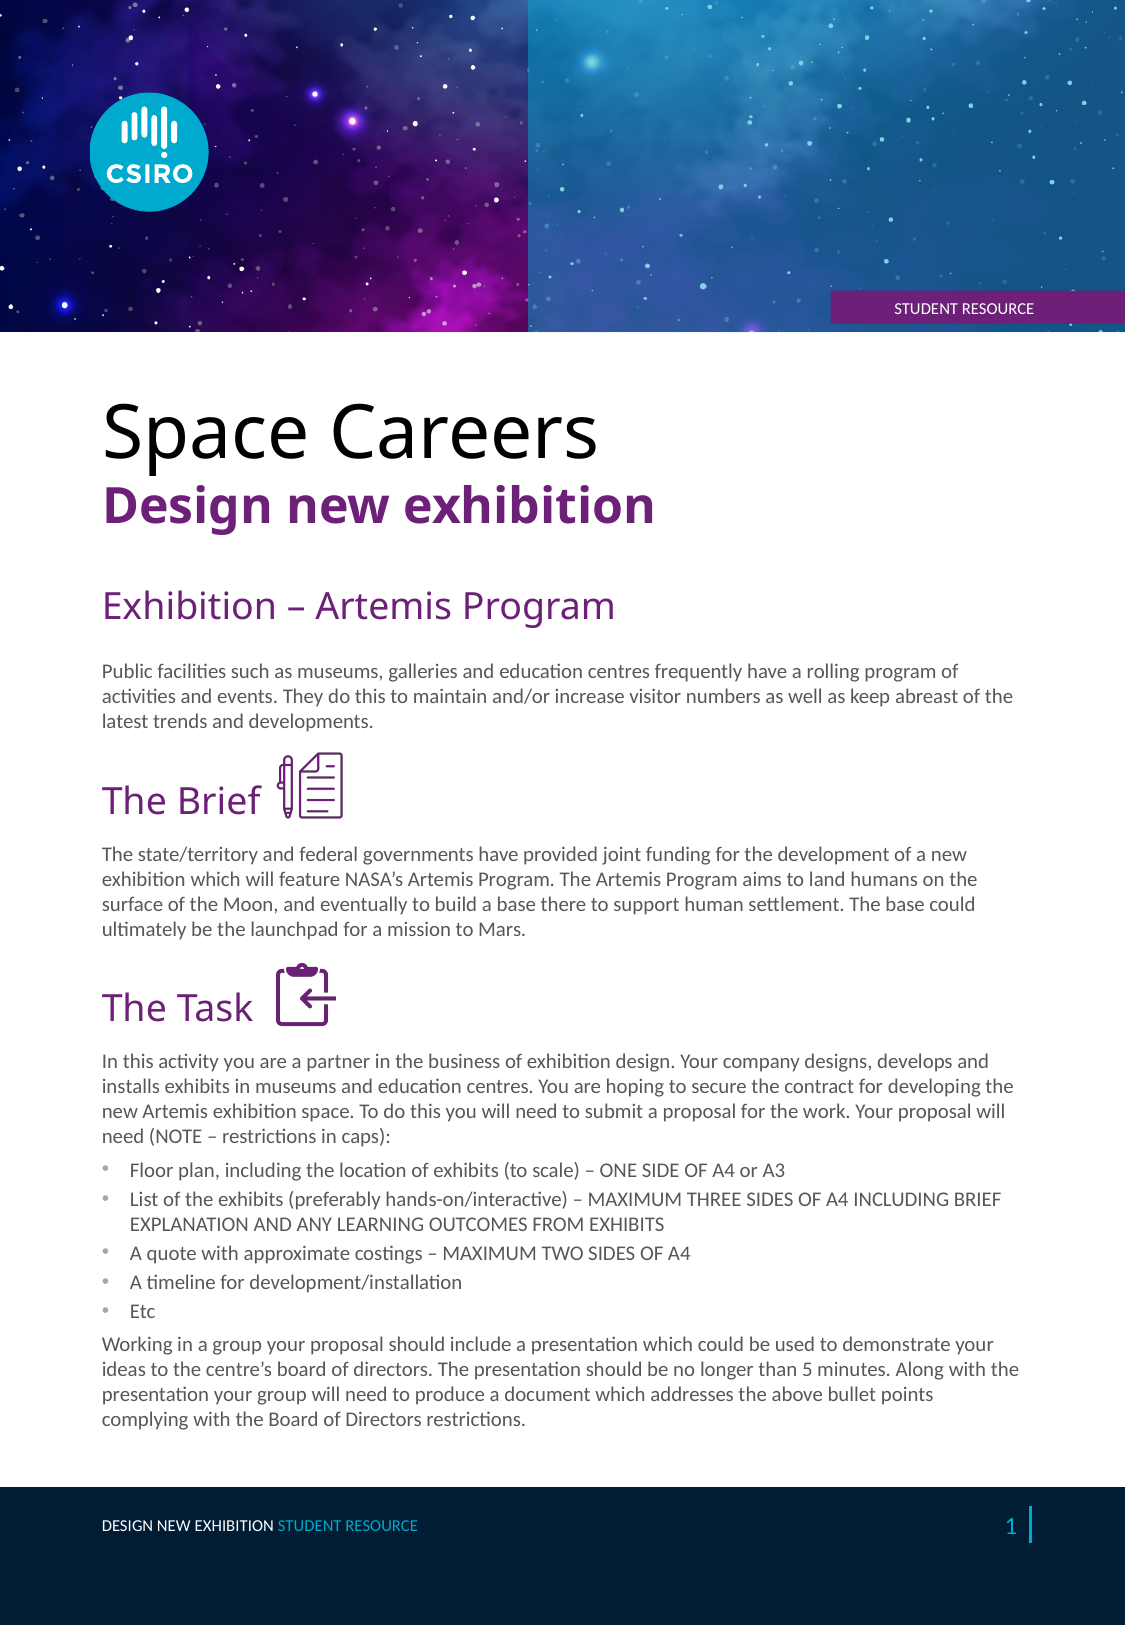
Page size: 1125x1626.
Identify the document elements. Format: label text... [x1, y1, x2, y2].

slide_number 1 [935, 1506, 1030, 1543]
text_box Exhibition – Artemis Program Public facilities such as museums, galleries and education centres frequently have a rolling program of activities and events. They do this to maintain and/or increase visitor numbers as well as keep abreast of the latest trends and developments. The Brief The state/territory and federal governments have provided joint funding for the development of a new exhibition which will feature NASA’s Artemis Program. The Artemis Program aims to land humans on the surface of the Moon, and eventually to build a base there to support human settlement. The base could ultimately be the launchpad for a mission to Mars. The Task In this activity you are a partner in the business of exhibition design. Your company designs, develops and installs exhibits in museums and education centres. You are hoping to secure the contract for developing the new Artemis exhibition space. To do this you will need to submit a proposal for the work. Your proposal will need (NOTE – restrictions in caps): Floor plan, including the location of exhibits (to scale) – ONE SIDE OF A4 or A3 List of the exhibits (preferably hands-on/interactive) – MAXIMUM THREE SIDES OF A4 INCLUDING BRIEF EXPLANATION AND ANY LEARNING OUTCOMES FROM EXHIBITS A quote with approximate costings – MAXIMUM TWO SIDES OF A4 A timeline for development/installation Etc Working in a group your proposal should include a presentation which could be used to demonstrate your ideas to the centre’s board of directors. The presentation should be no longer than 5 minutes. Along with the presentation your group will need to produce a document which addresses the above bullet points complying with the Board of Directors restrictions. [90, 569, 1035, 1443]
title Space Careers Design new exhibition [90, 371, 1035, 569]
picture [274, 750, 346, 822]
footer DESIGN NEW EXHIBITION STUDENT RESOURCE [90, 1506, 935, 1543]
picture [270, 959, 342, 1030]
picture [0, 0, 1125, 332]
